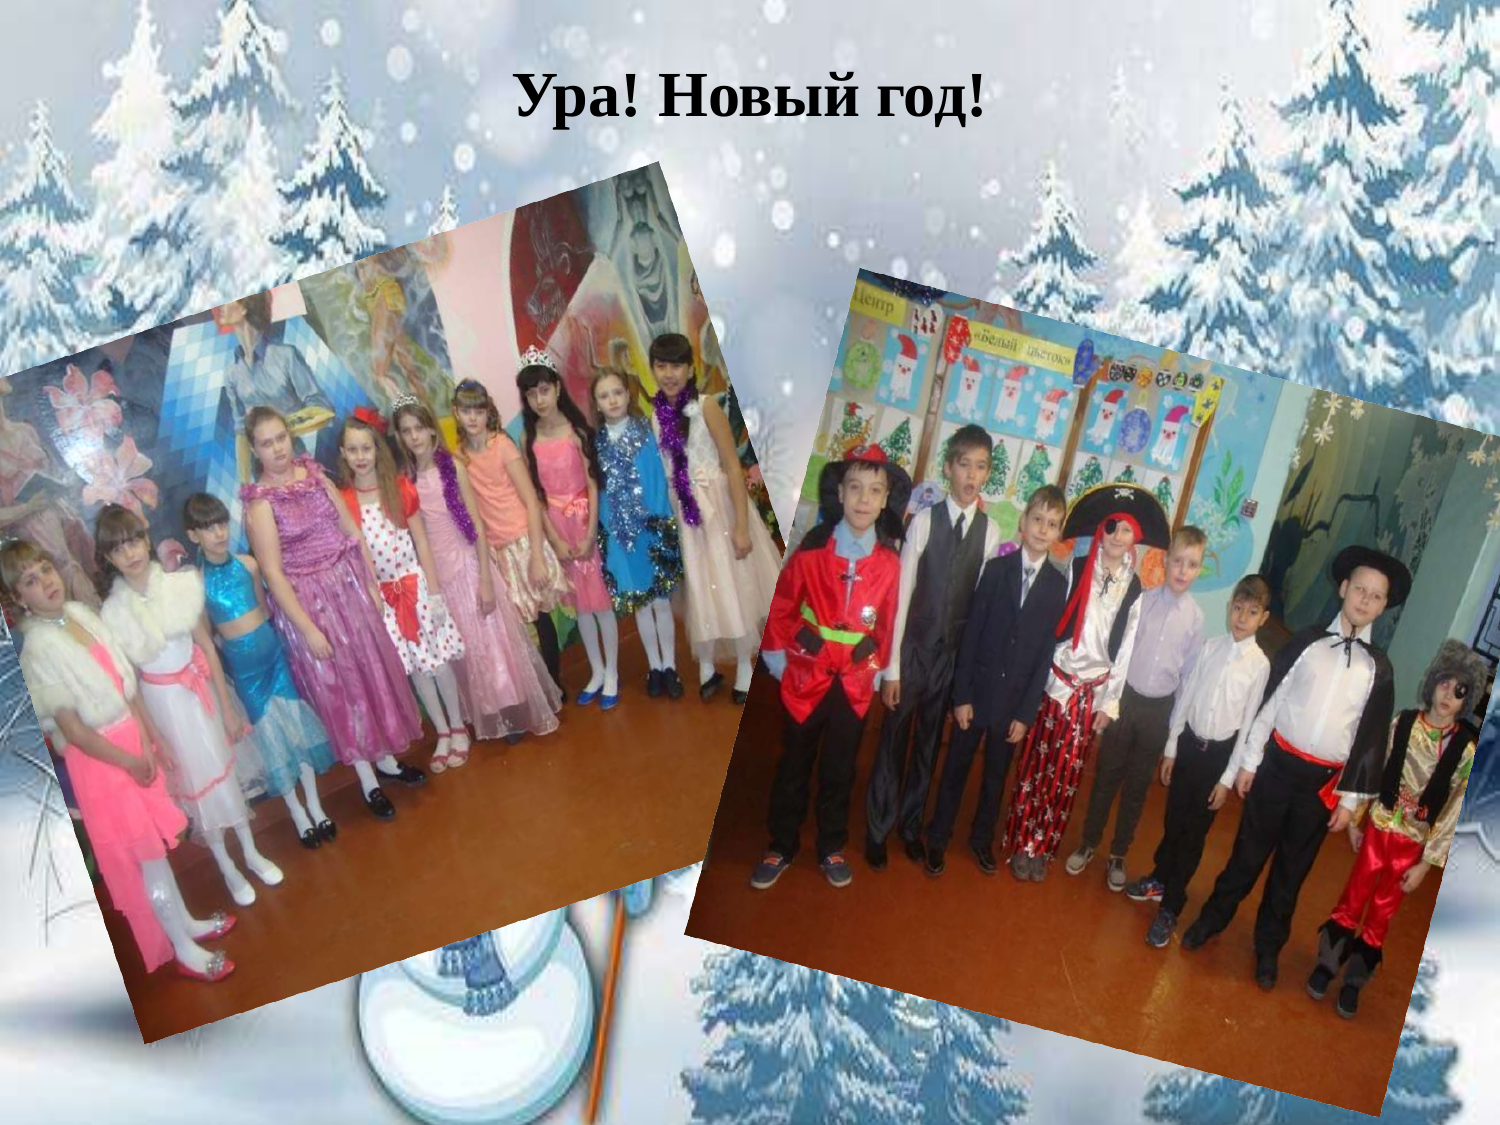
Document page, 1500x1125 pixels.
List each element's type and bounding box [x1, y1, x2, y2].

picture [0, 0, 1500, 1125]
list [758, 347, 1478, 1038]
list [18, 263, 784, 941]
